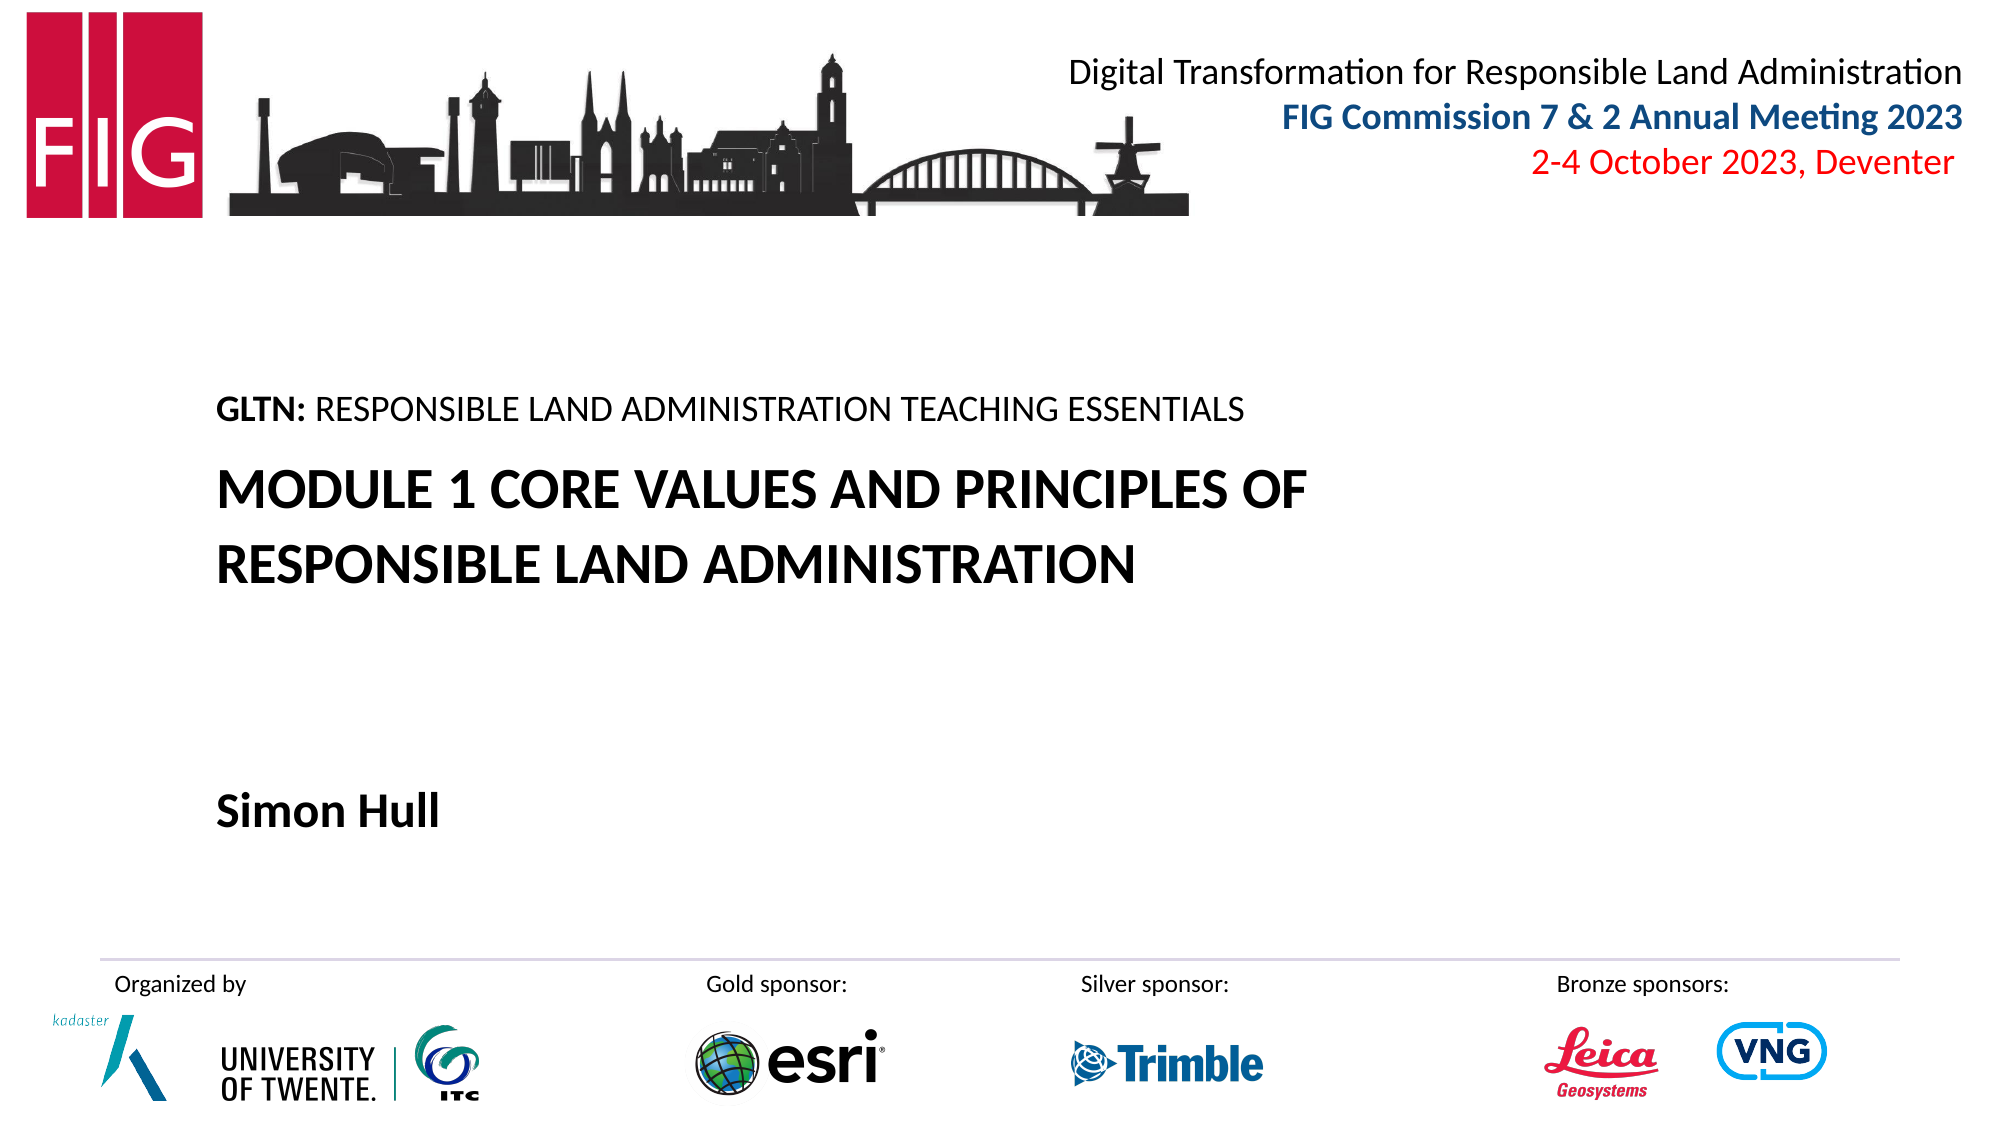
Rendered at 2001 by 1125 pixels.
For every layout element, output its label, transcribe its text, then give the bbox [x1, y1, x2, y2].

picture [222, 1025, 479, 1101]
picture [1542, 1024, 1662, 1102]
picture [682, 1019, 898, 1107]
picture [1066, 1000, 1268, 1125]
picture [53, 1013, 167, 1101]
picture [1679, 981, 1964, 1125]
picture [26, 11, 1247, 219]
text_box GLTN: RESPONSIBLE LAND ADMINISTRATION TEACHING ESSENTIALS MODULE 1 CORE VALUES AND PRINCIPLES OF RESPONSIBLE LAND ADMINISTRATION Simon Hull [201, 372, 1593, 845]
